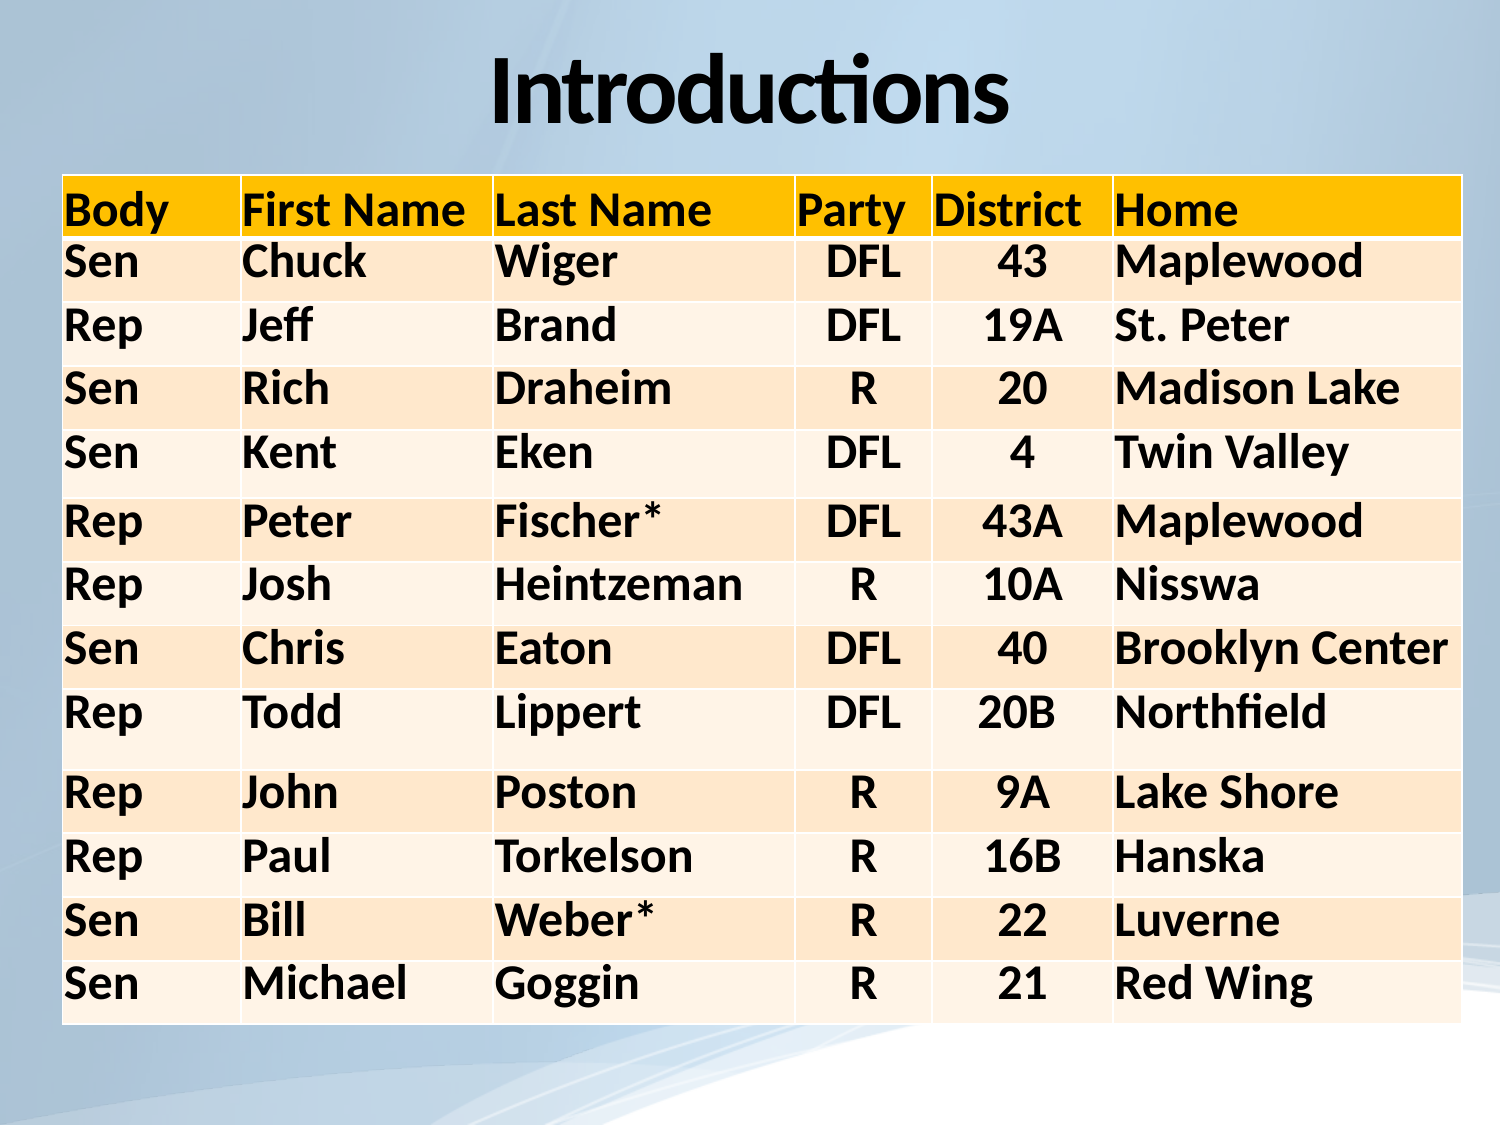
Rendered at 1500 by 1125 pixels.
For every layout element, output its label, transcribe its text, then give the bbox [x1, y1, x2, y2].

table_cell Luverne [1114, 898, 1461, 960]
table_cell Goggin [494, 962, 794, 1023]
table_cell Sen [63, 962, 240, 1023]
table_cell Rep [63, 563, 240, 625]
table_cell Northfield [1114, 690, 1461, 769]
table_cell Red Wing [1114, 962, 1461, 1023]
table_cell R [796, 563, 931, 625]
table_cell Michael [242, 962, 492, 1023]
table_cell Kent [242, 431, 492, 497]
table_cell DFL [796, 431, 931, 497]
table_cell 43 [933, 241, 1112, 301]
table_cell 40 [933, 626, 1112, 688]
table_cell 22 [933, 898, 1112, 960]
table_cell Twin Valley [1114, 431, 1461, 497]
table_cell Paul [242, 834, 492, 896]
table_cell Draheim [494, 367, 794, 429]
table_cell Brand [494, 303, 794, 365]
table_cell Eken [494, 431, 794, 497]
table_cell 19A [933, 303, 1112, 365]
table_cell Chuck [242, 241, 492, 301]
table_cell Poston [494, 771, 794, 832]
table_cell Rep [63, 499, 240, 561]
table_cell Rep [63, 690, 240, 769]
table_cell Jeff [242, 303, 492, 365]
table_header Body [63, 176, 240, 236]
table_cell Bill [242, 898, 492, 960]
table_cell 9A [933, 771, 1112, 832]
table_cell Sen [63, 431, 240, 497]
table_cell Weber* [494, 898, 794, 960]
table_cell 16B [933, 834, 1112, 896]
table_cell Josh [242, 563, 492, 625]
table_cell Lippert [494, 690, 794, 769]
table_cell 43A [933, 499, 1112, 561]
table_cell Maplewood [1114, 499, 1461, 561]
table_cell Wiger [494, 241, 794, 301]
table_cell Sen [63, 626, 240, 688]
table_cell Rep [63, 303, 240, 365]
table_cell St. Peter [1114, 303, 1461, 365]
table_cell R [796, 962, 931, 1023]
table_cell DFL [796, 303, 931, 365]
table_header Home [1114, 176, 1461, 236]
table_cell Sen [63, 367, 240, 429]
table_cell DFL [796, 626, 931, 688]
table_header District [933, 176, 1112, 236]
table_cell R [796, 898, 931, 960]
table_header First Name [242, 176, 492, 236]
table_cell Heintzeman [494, 563, 794, 625]
table_cell Todd [242, 690, 492, 769]
table_cell R [796, 771, 931, 832]
table_cell 20 [933, 367, 1112, 429]
table_cell Torkelson [494, 834, 794, 896]
table_cell Rep [63, 771, 240, 832]
table_cell Lake Shore [1114, 771, 1461, 832]
table_cell Fischer* [494, 499, 794, 561]
table_cell Nisswa [1114, 563, 1461, 625]
table_cell Sen [63, 898, 240, 960]
title Introductions [62, 37, 1438, 147]
table_cell DFL [796, 499, 931, 561]
table_cell 10A [933, 563, 1112, 625]
table_cell Chris [242, 626, 492, 688]
table_cell Rich [242, 367, 492, 429]
table_cell 4 [933, 431, 1112, 497]
table_cell Rep [63, 834, 240, 896]
table_cell Peter [242, 499, 492, 561]
table_cell R [796, 834, 931, 896]
table_header Party [796, 176, 931, 236]
picture [0, 891, 1500, 1125]
table_cell Hanska [1114, 834, 1461, 896]
table_cell DFL [796, 690, 931, 769]
table_cell Eaton [494, 626, 794, 688]
table_cell 20B [933, 690, 1112, 769]
table_cell R [796, 367, 931, 429]
table_header Last Name [494, 176, 794, 236]
table_cell Brooklyn Center [1114, 626, 1461, 688]
table_cell DFL [796, 241, 931, 301]
table_cell Maplewood [1114, 241, 1461, 301]
table_cell John [242, 771, 492, 832]
table_cell 21 [933, 962, 1112, 1023]
table_cell Madison Lake [1114, 367, 1461, 429]
table_cell Sen [63, 241, 240, 301]
